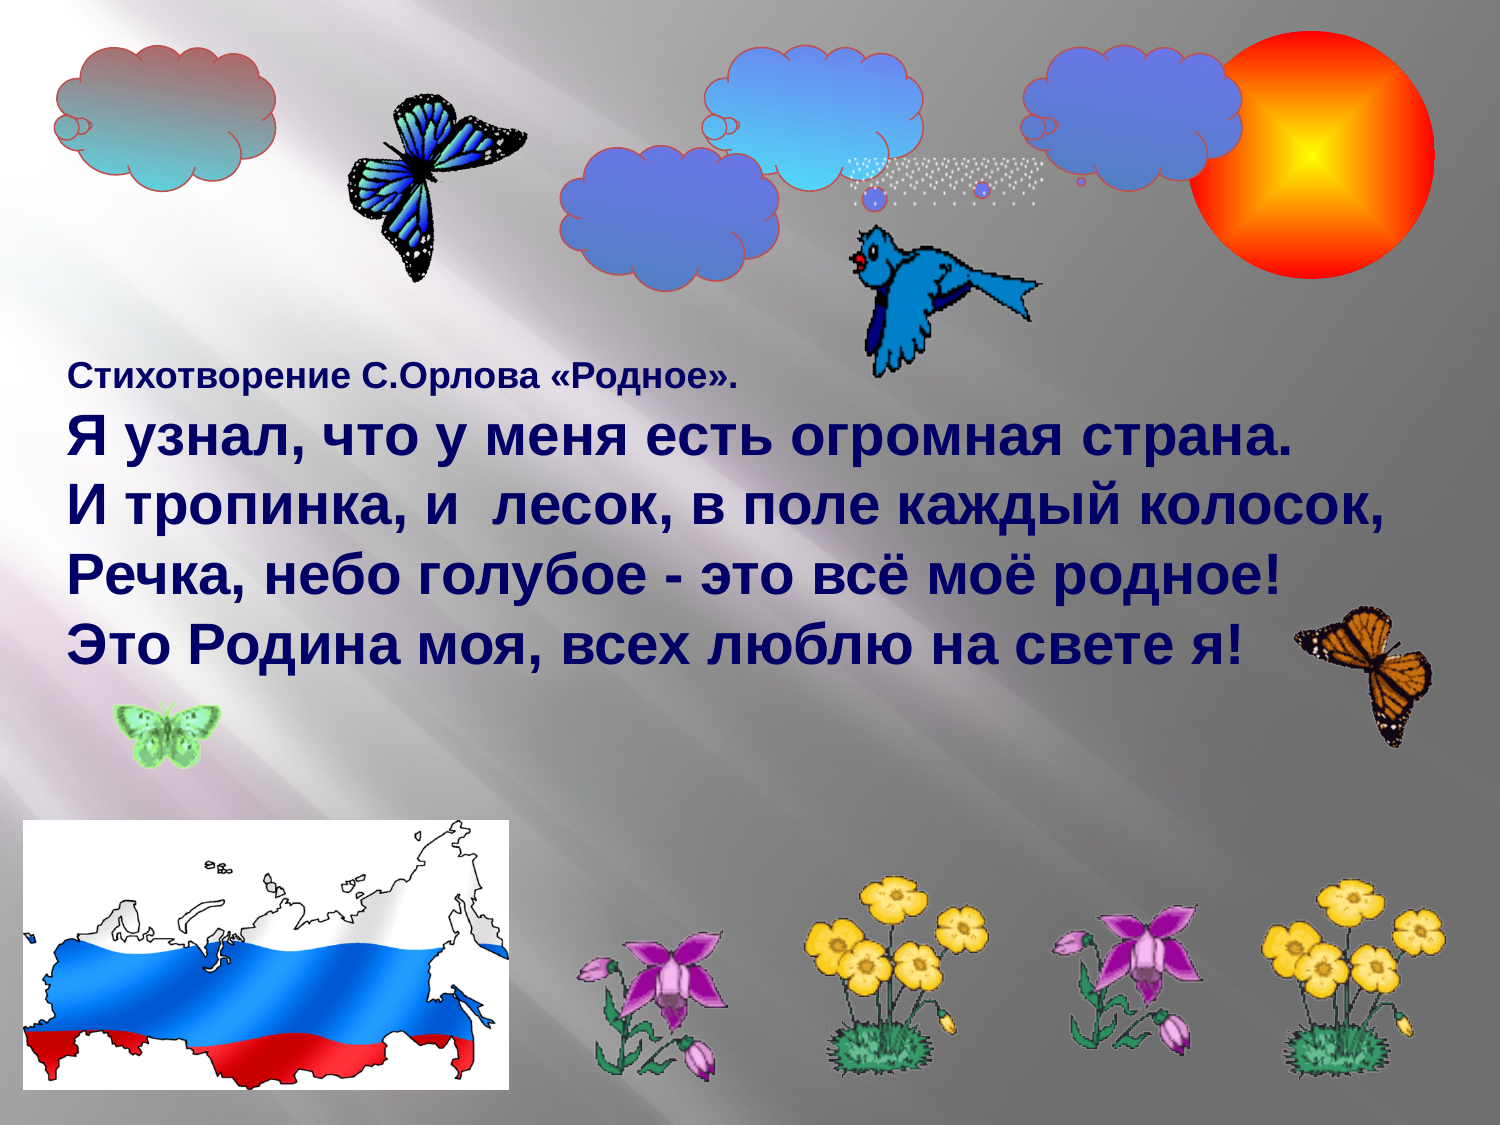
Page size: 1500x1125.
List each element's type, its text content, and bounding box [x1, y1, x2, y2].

text_box [560, 145, 779, 292]
text_box [1189, 30, 1435, 279]
text_box [1077, 177, 1086, 186]
text_box [54, 45, 276, 192]
list Стихотворение С.Орлова «Родное». Я узнал, что у меня есть огромная страна. И тропинка, и лесок, в поле каждый колосок, Речка, небо голубое - это всё моё родное! Это Родина моя, всех люблю на свете я! [66, 351, 1417, 1031]
picture [0, 0, 1500, 1125]
text_box [702, 45, 924, 192]
text_box [1020, 45, 1243, 192]
